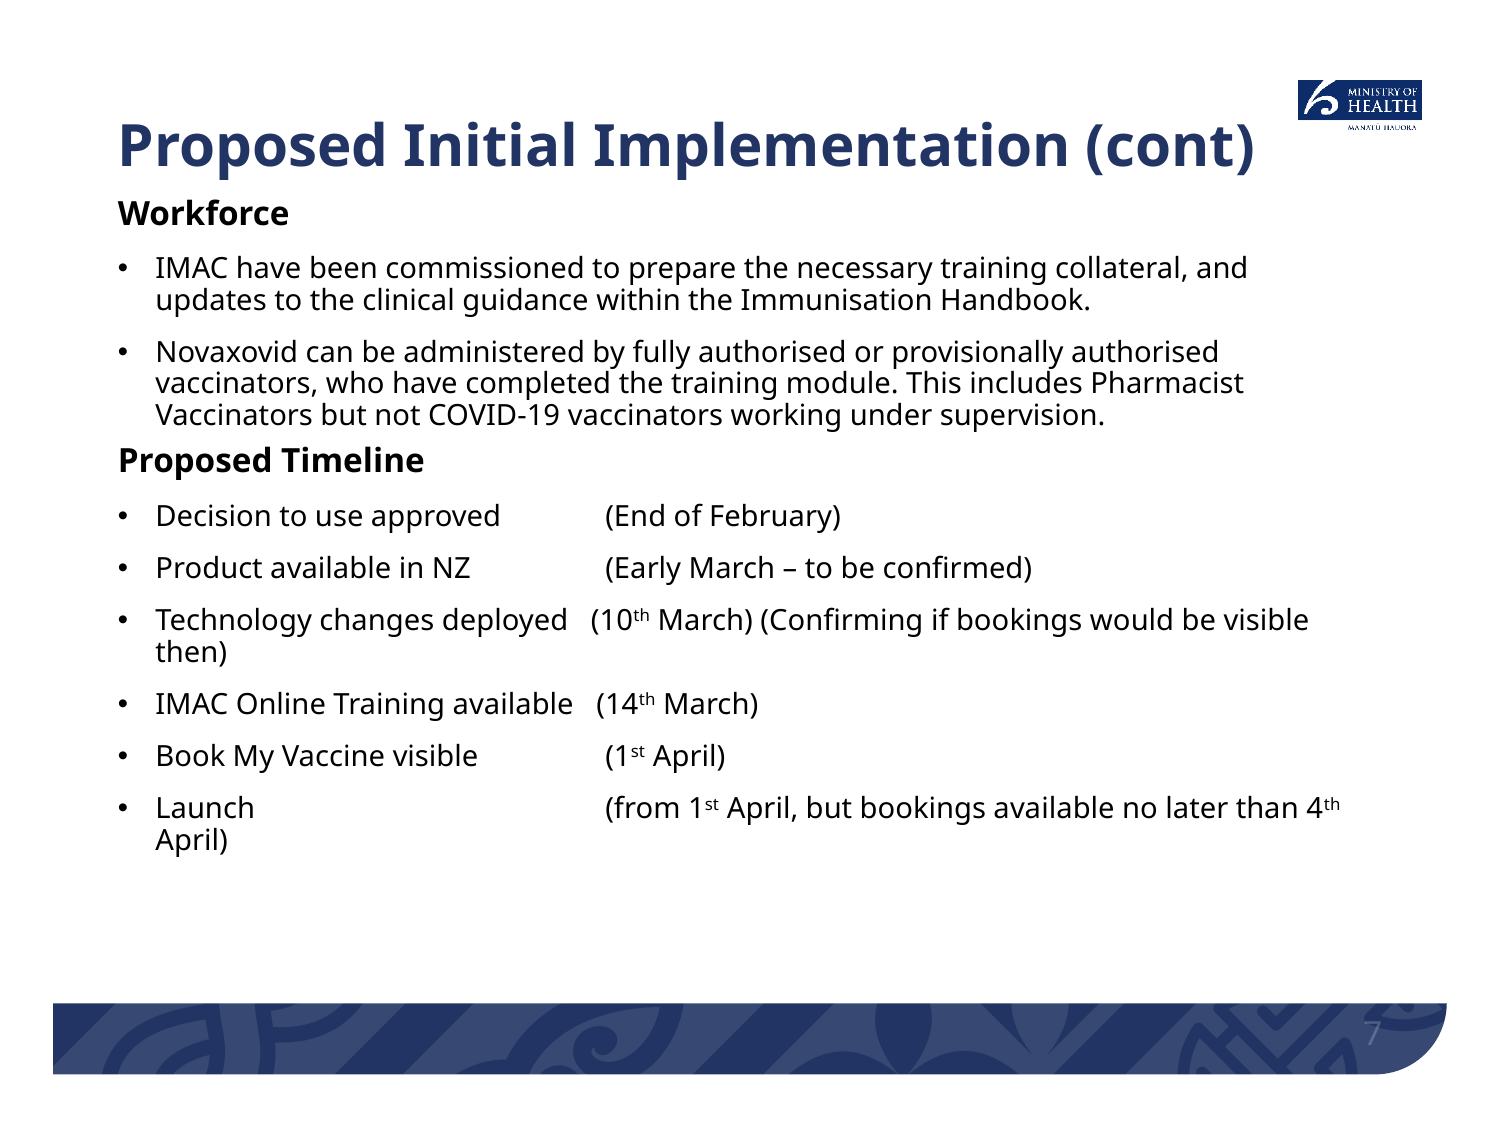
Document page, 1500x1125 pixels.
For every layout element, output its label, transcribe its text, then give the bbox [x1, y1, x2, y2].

picture [1397, 80, 1422, 130]
picture [0, 1004, 1500, 1125]
title Proposed Initial Implementation (cont) [103, 59, 1397, 189]
list Workforce IMAC have been commissioned to prepare the necessary training collateral, and updates to the clinical guidance within the Immunisation Handbook. Novaxovid can be administered by fully authorised or provisionally authorised vaccinators, who have completed the training module. This includes Pharmacist Vaccinators but not COVID-19 vaccinators working under supervision. Proposed Timeline Decision to use approved (End of February) Product available in NZ (Early March – to be confirmed) Technology changes deployed (10th March) (Confirming if bookings would be visible then) IMAC Online Training available (14th March) Book My Vaccine visible (1st April) Launch (from 1st April, but bookings available no later than 4th April) [103, 189, 1397, 962]
